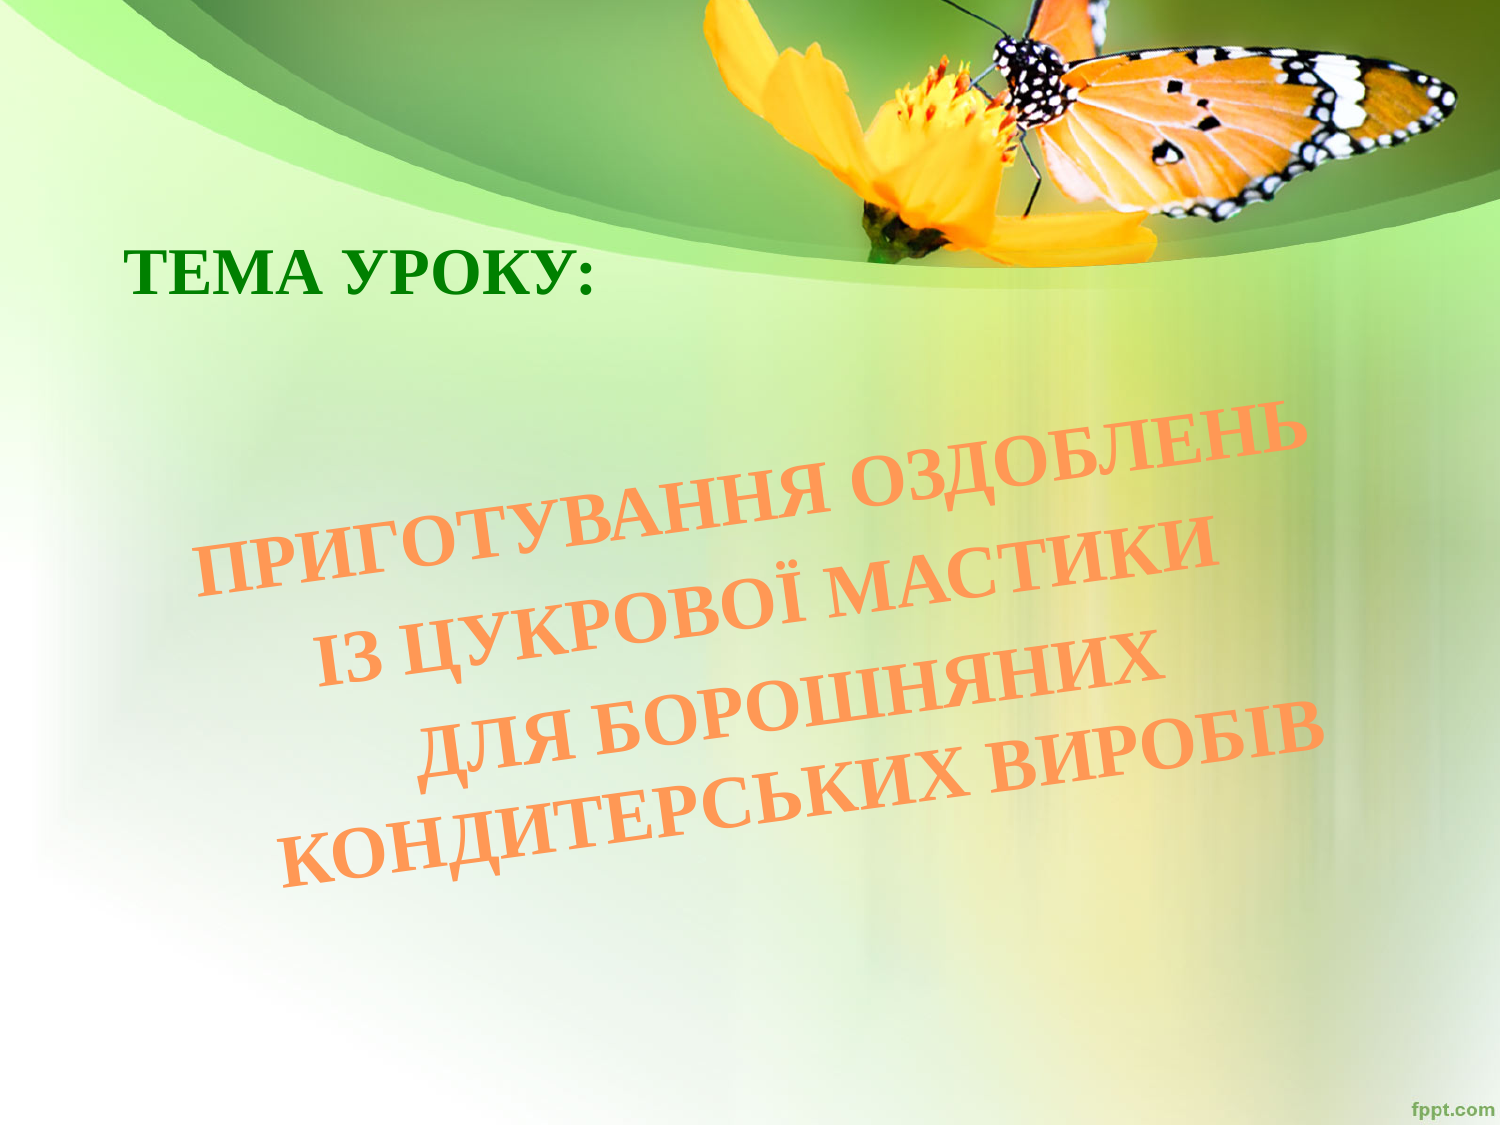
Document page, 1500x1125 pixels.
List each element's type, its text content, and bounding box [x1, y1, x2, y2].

picture [0, 0, 1500, 1125]
title ТЕМА УРОКУ: [0, 174, 749, 363]
list ПРИГОТУВАННЯ ОЗДОБЛЕНЬ ІЗ ЦУКРОВОЇ МАСТИКИ ДЛЯ БОРОШНЯНИХ КОНДИТЕРСЬКИХ ВИРОБІВ [84, 347, 1481, 960]
